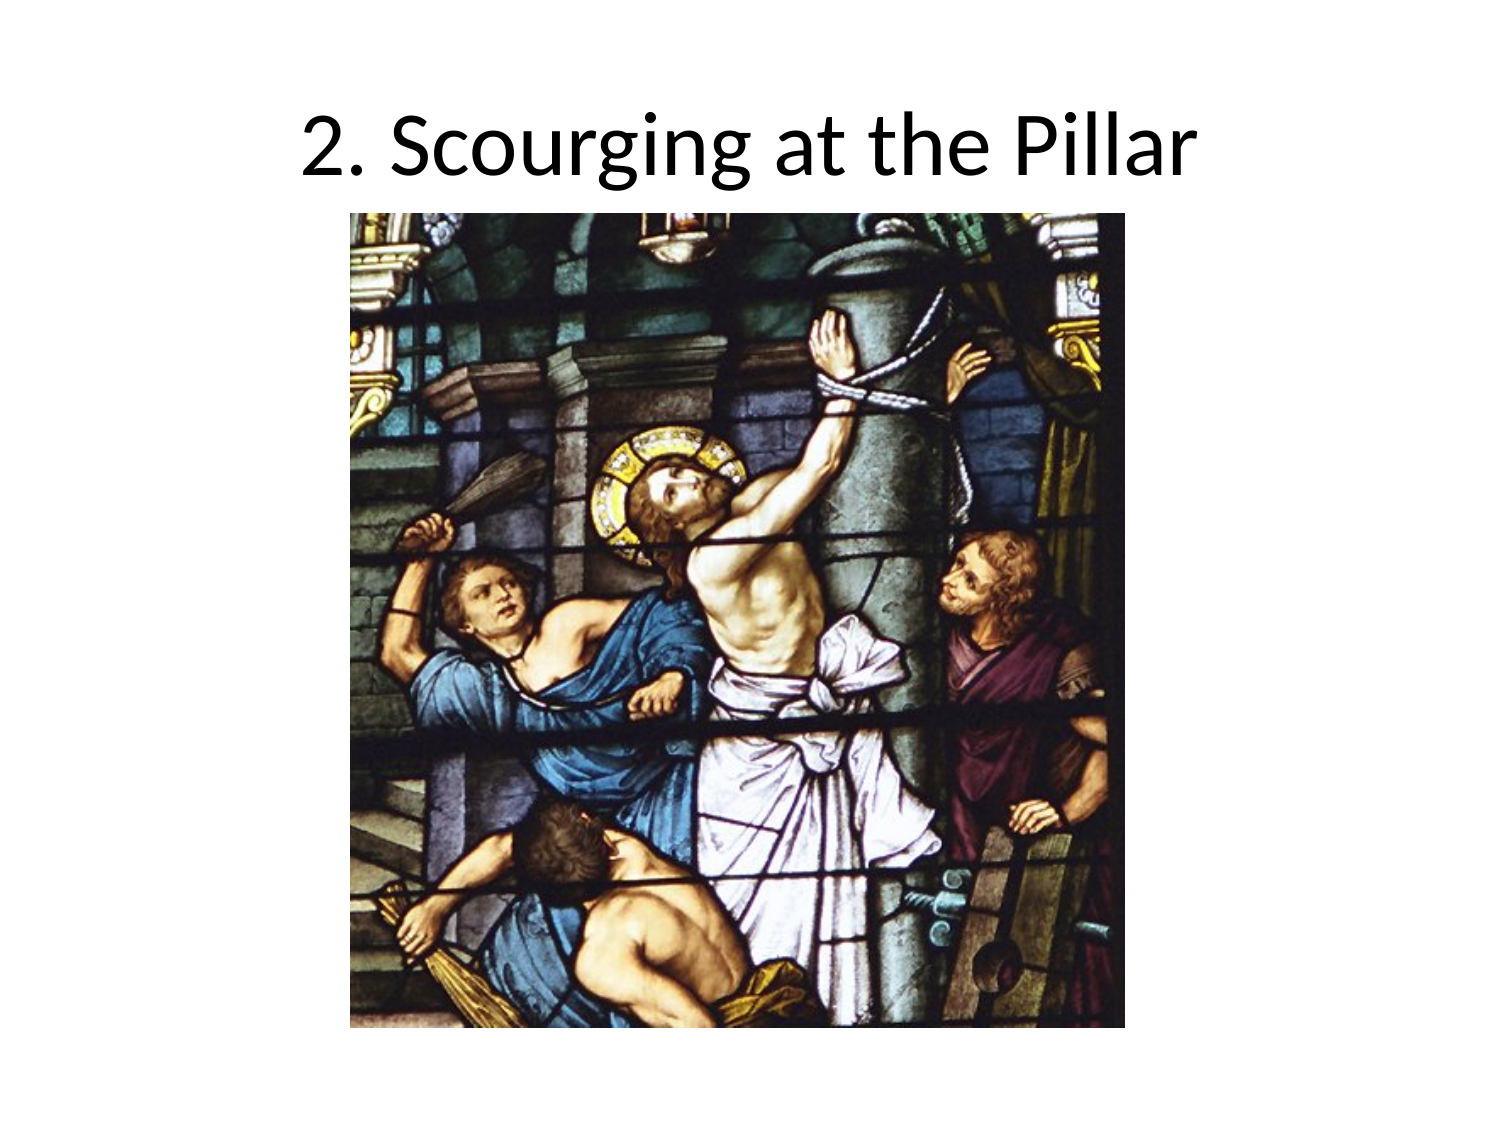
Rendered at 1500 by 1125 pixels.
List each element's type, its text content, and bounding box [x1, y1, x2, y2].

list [349, 213, 1126, 1028]
title 2. Scourging at the Pillar [75, 45, 1425, 233]
